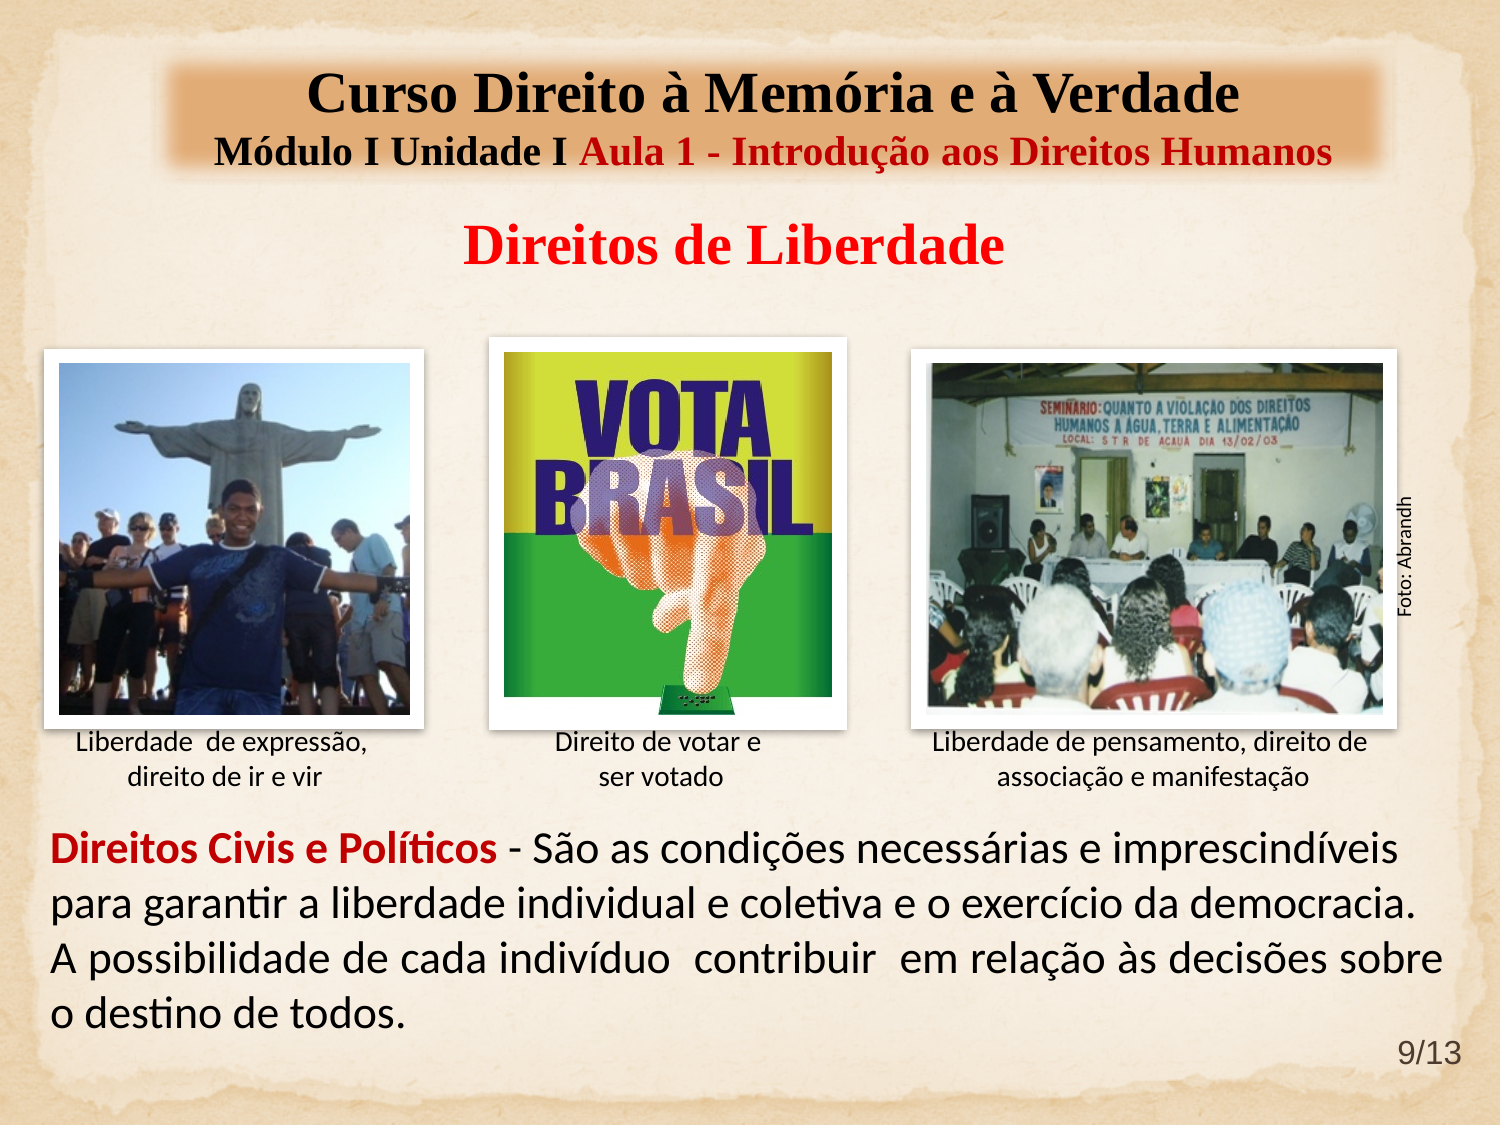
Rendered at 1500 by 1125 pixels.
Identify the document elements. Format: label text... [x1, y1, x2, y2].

picture [504, 352, 832, 715]
text_box Direitos de Liberdade [448, 199, 1021, 284]
text_box Curso Direito à Memória e à Verdade Módulo I Unidade I Aula 1 - Introdução aos Direitos Humanos [183, 79, 1365, 152]
picture [926, 363, 1383, 714]
picture [59, 363, 410, 715]
text_box Liberdade de expressão, direito de ir e vir [60, 723, 383, 800]
slide_number 9/13 [1379, 1014, 1480, 1089]
text_box Foto: Abrandh [1393, 481, 1423, 633]
text_box Liberdade de pensamento, direito de associação e manifestação [917, 714, 1384, 800]
text_box Direito de votar e ser votado [539, 725, 783, 800]
text_box Direitos Civis e Políticos - São as condições necessárias e imprescindíveis para garantir a liberdade individual e coletiva e o exercício da democracia. A possibilidade de cada indivíduo contribuir em relação às decisões sobre o destino de todos. [35, 809, 1460, 1045]
